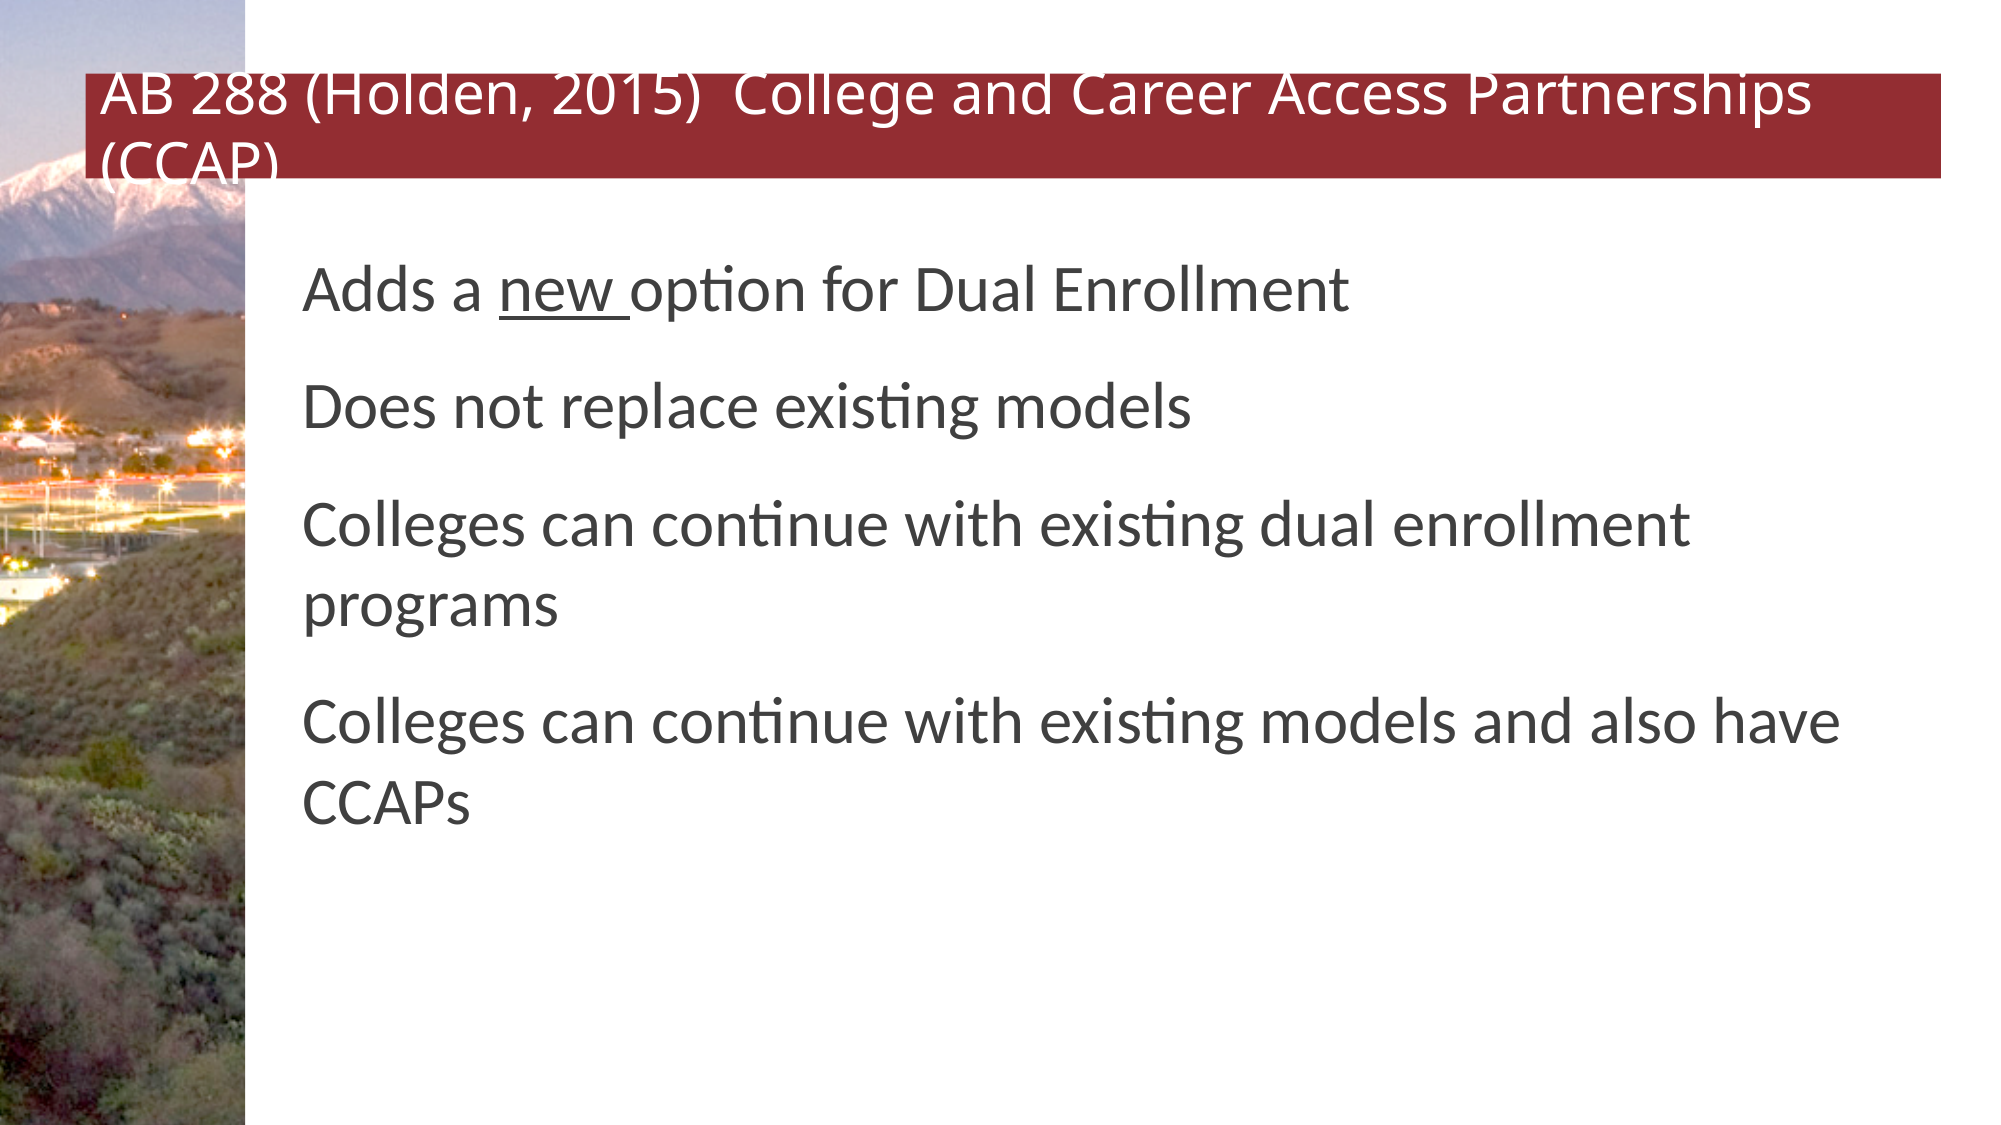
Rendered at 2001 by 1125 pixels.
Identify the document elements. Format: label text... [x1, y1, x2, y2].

picture [0, 0, 246, 1125]
title AB 288 (Holden, 2015) College and Career Access Partnerships (CCAP) [85, 73, 1941, 179]
list Adds a new option for Dual Enrollment Does not replace existing models Colleges can continue with existing dual enrollment programs Colleges can continue with existing models and also have CCAPs [287, 236, 1941, 1094]
